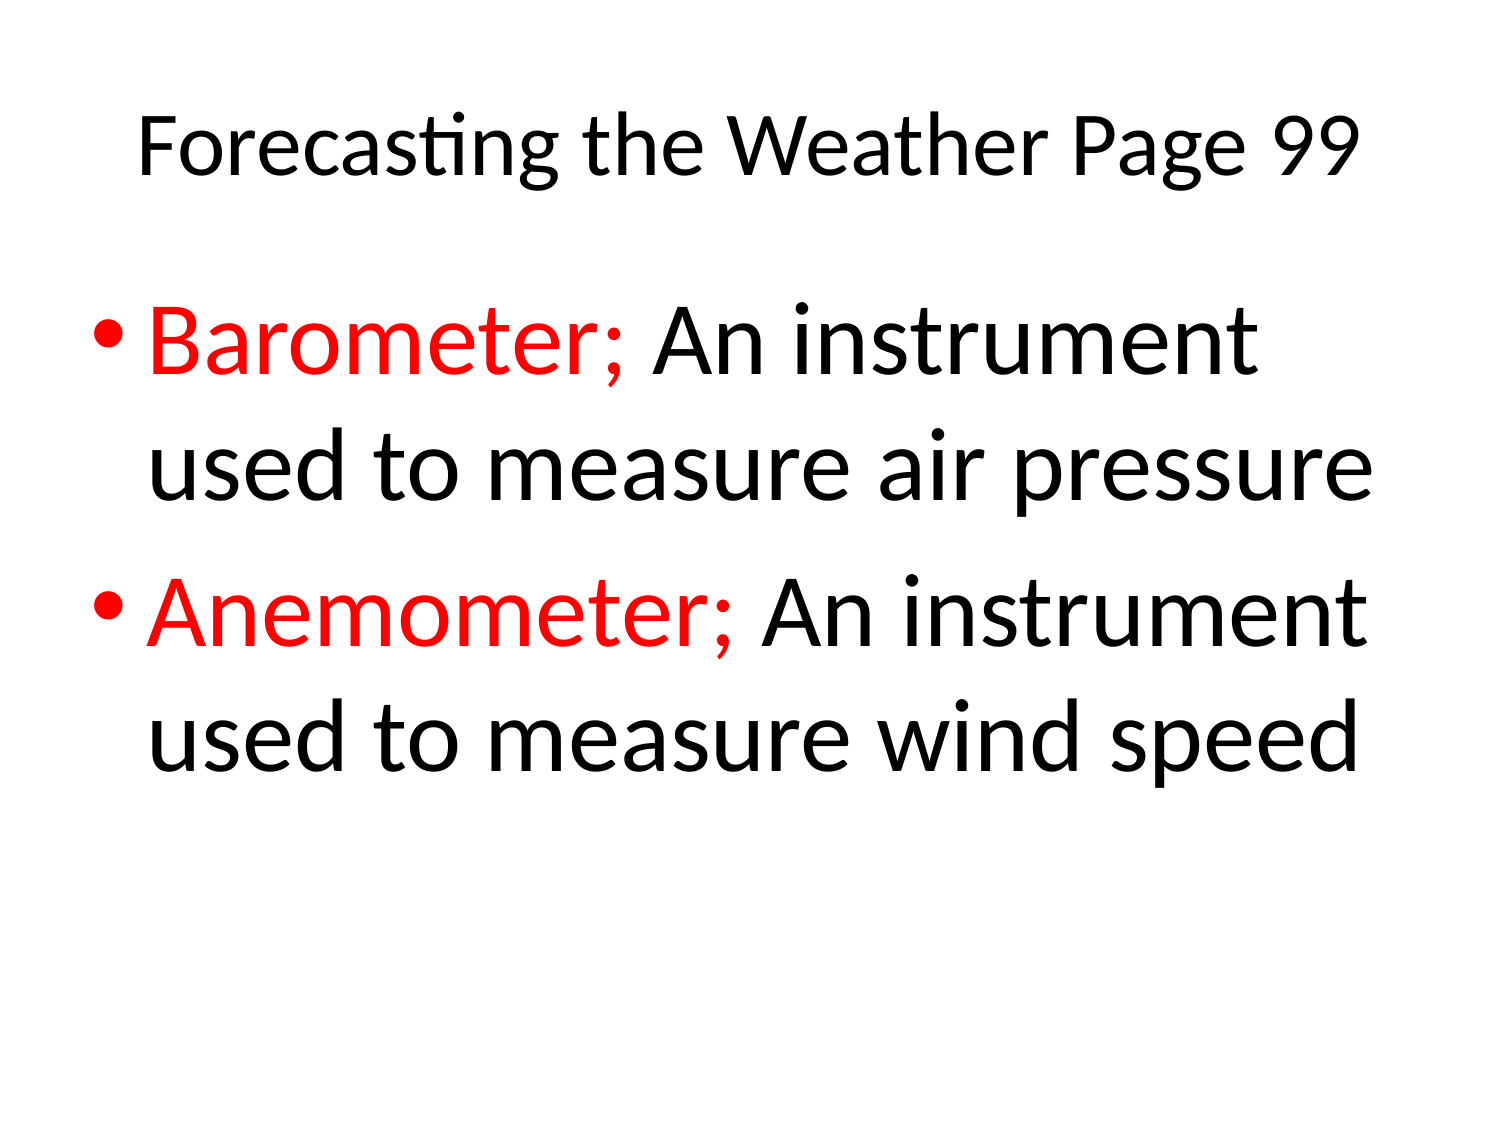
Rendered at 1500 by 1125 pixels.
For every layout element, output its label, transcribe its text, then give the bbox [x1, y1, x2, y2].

title Forecasting the Weather Page 99 [75, 45, 1425, 233]
list Barometer; An instrument used to measure air pressure Anemometer; An instrument used to measure wind speed [75, 262, 1425, 1005]
